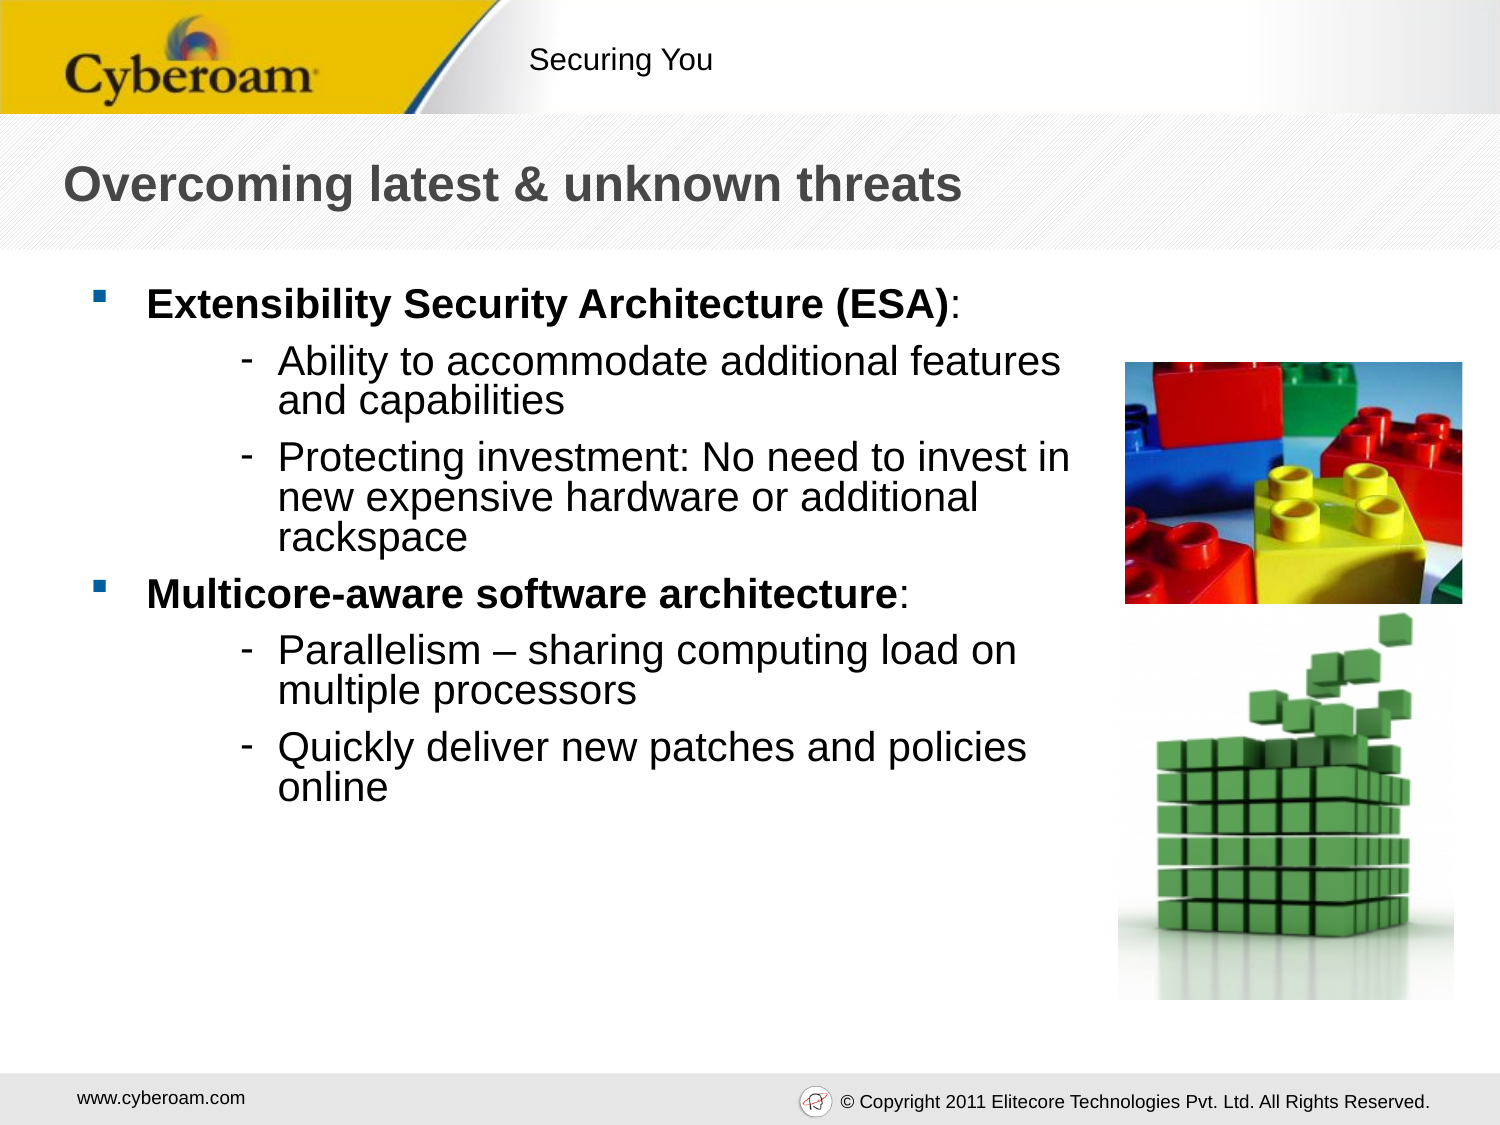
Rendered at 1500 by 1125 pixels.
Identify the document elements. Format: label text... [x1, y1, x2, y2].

text_box [0, 114, 1500, 250]
picture [0, 0, 1500, 114]
list Extensibility Security Architecture (ESA): Ability to accommodate additional features and capabilities Protecting investment: No need to invest in new expensive hardware or additional rackspace Multicore-aware software architecture: Parallelism – sharing computing load on multiple processors Quickly deliver new patches and policies online [74, 278, 1113, 1038]
picture [797, 1084, 833, 1119]
text_box Overcoming latest & unknown threats [48, 144, 1055, 219]
picture [1118, 362, 1463, 1001]
